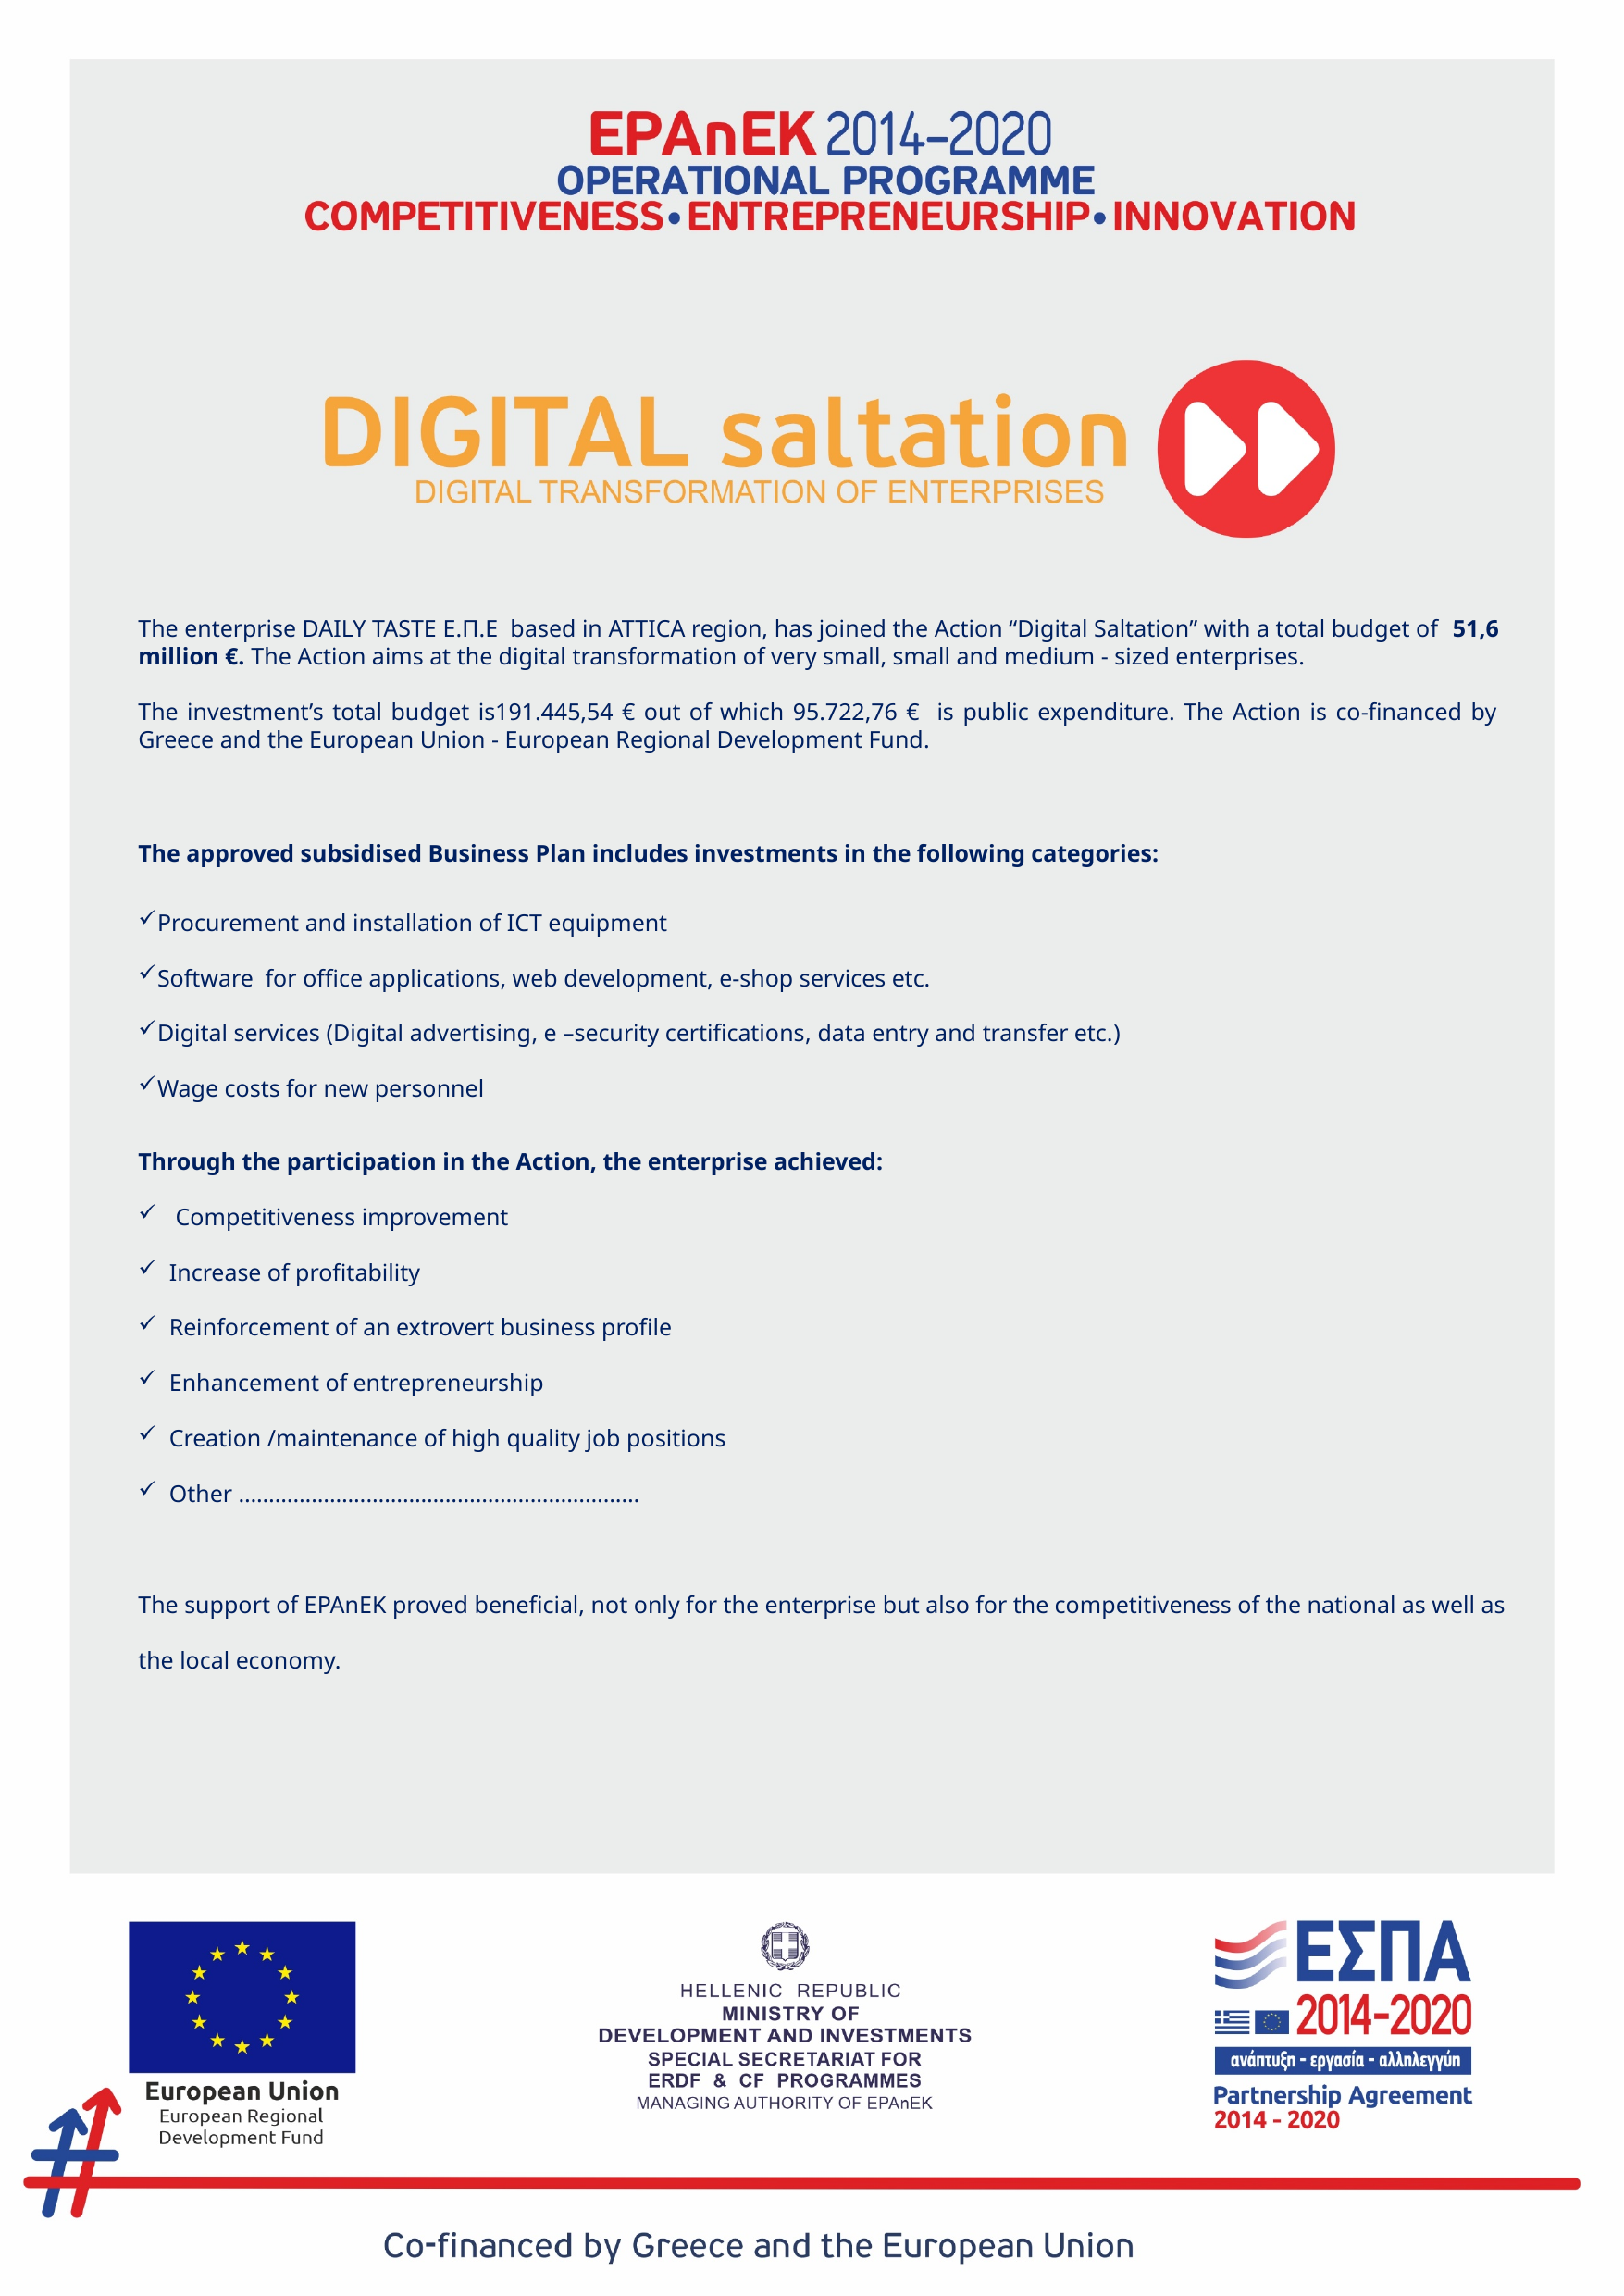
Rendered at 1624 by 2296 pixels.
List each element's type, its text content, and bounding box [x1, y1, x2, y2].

text_box The enterprise DAILY TASTE Ε.Π.Ε based in ATTICA region, has joined the Action “Digital Saltation” with a total budget of 51,6 million €. The Action aims at the digital transformation of very small, small and medium - sized enterprises. The investment’s total budget is191.445,54 € out of which 95.722,76 € is public expenditure. The Action is co-financed by Greece and the European Union - European Regional Development Fund. [124, 579, 1513, 815]
text_box The approved subsidised Business Plan includes investments in the following categories: Procurement and installation of ICT equipment Software for office applications, web development, e-shop services etc. Digital services (Digital advertising, e –security certifications, data entry and transfer etc.) Wage costs for new personnel Through the participation in the Action, the enterprise achieved: Competitiveness improvement Increase of profitability Reinforcement of an extrovert business profile Enhancement of entrepreneurship Creation /maintenance of high quality job positions Other ………………………………………………………… The support of EPAnEK proved beneficial, not only for the enterprise but also for the competitiveness of the national as well as the local economy. [124, 817, 1524, 1681]
picture [0, 0, 1624, 2296]
